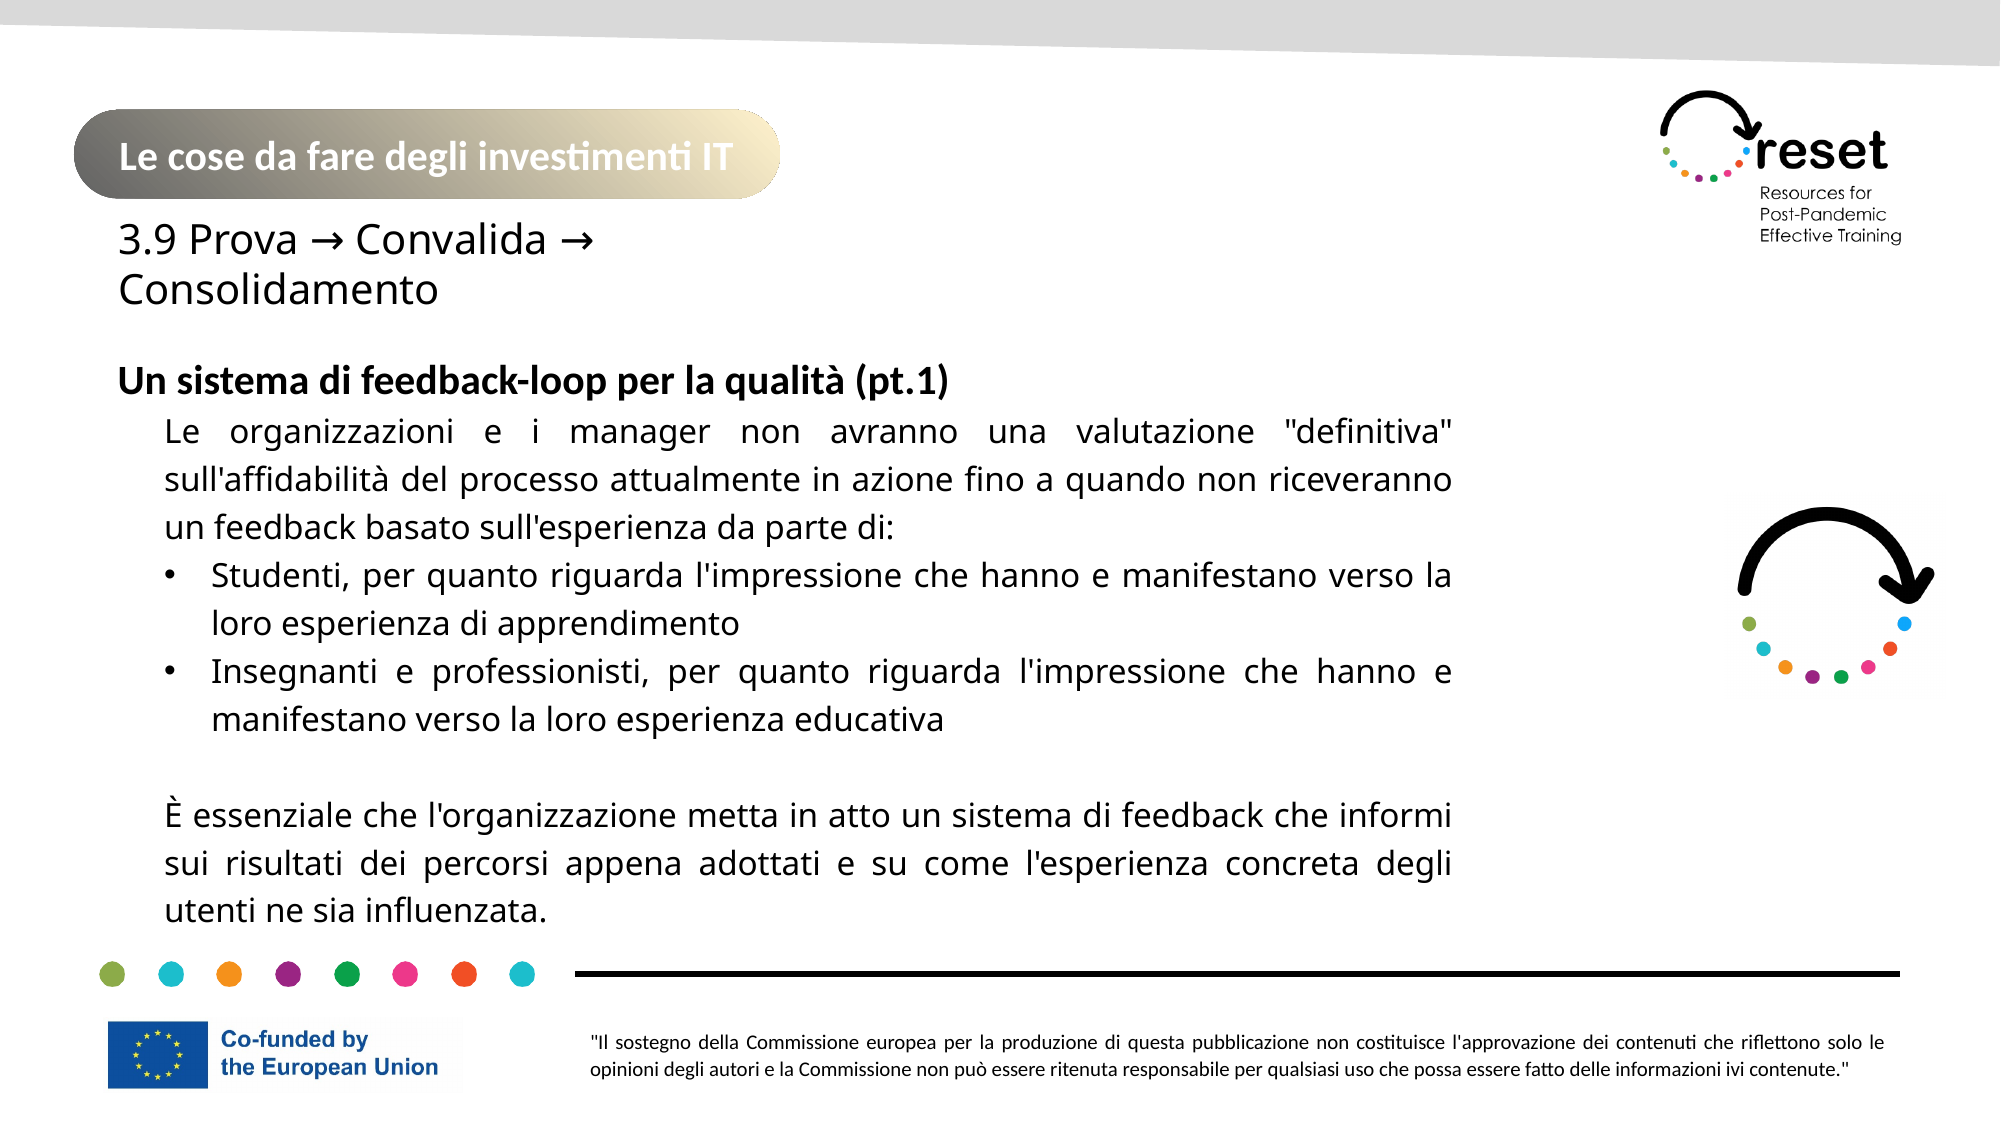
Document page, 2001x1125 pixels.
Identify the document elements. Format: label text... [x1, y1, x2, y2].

picture [1650, 77, 1917, 255]
picture [509, 961, 535, 987]
picture [275, 961, 301, 987]
picture [216, 961, 242, 987]
picture [392, 961, 418, 987]
text_box Un sistema di feedback-loop per la qualità (pt.1) Le organizzazioni e i manager non avranno una valutazione "definitiva" sull'affidabilità del processo attualmente in azione fino a quando non riceveranno un feedback basato sull'esperienza da parte di: Studenti, per quanto riguarda l'impressione che hanno e manifestano verso la loro esperienza di apprendimento Insegnanti e professionisti, per quanto riguarda l'impressione che hanno e manifestano verso la loro esperienza educativa È essenziale che l'organizzazione metta in atto un sistema di feedback che informi sui risultati dei percorsi appena adottati e su come l'esperienza concreta degli utenti ne sia influenzata. [102, 345, 1470, 493]
text_box Le cose da fare degli investimenti IT [72, 108, 782, 200]
picture [103, 1017, 463, 1093]
picture [99, 961, 125, 987]
picture [451, 961, 477, 987]
picture [158, 961, 184, 987]
picture [1724, 492, 1946, 699]
picture [334, 961, 360, 987]
text_box 3.9 Prova → Convalida → Consolidamento [85, 205, 909, 320]
